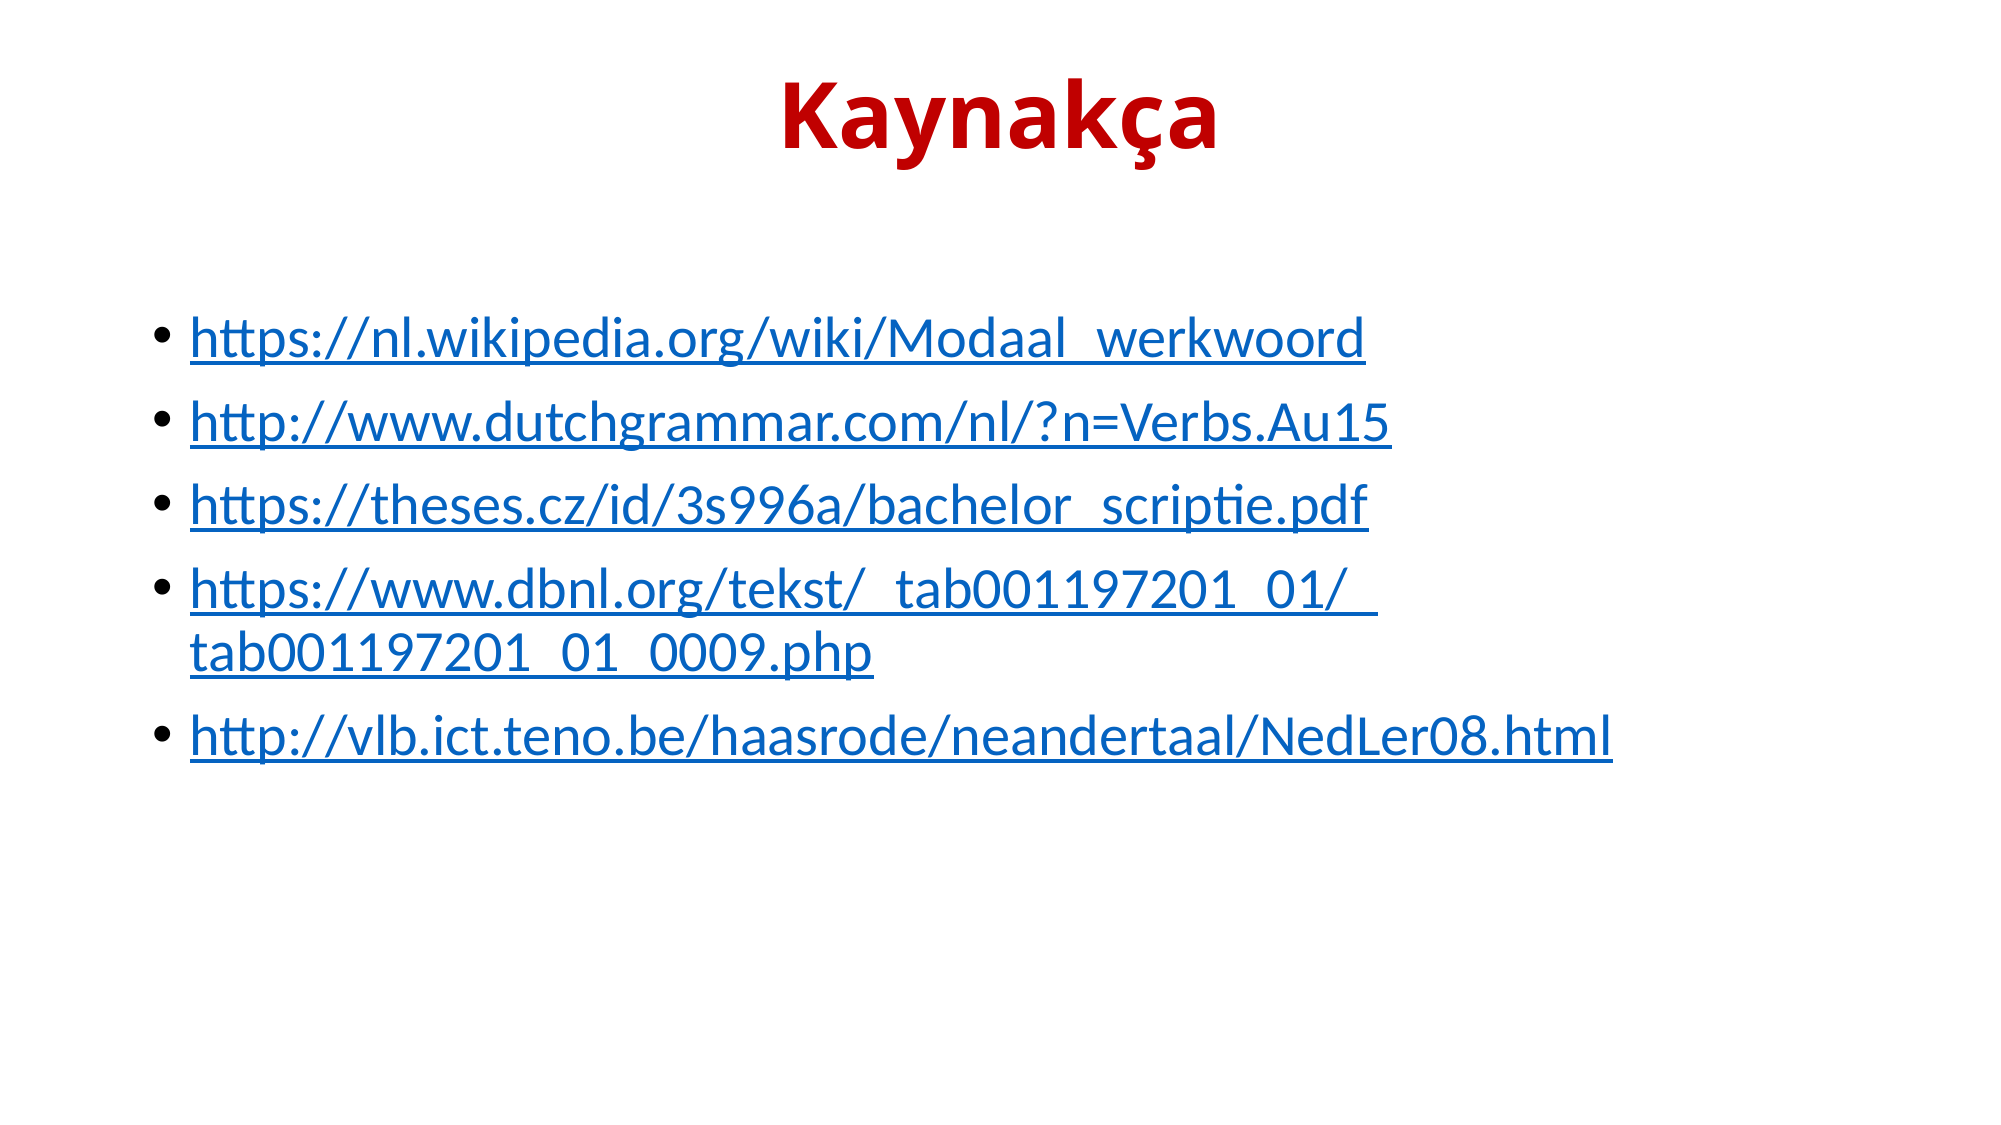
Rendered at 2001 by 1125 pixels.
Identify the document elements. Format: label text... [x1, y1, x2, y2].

title Kaynakça [137, 59, 1863, 178]
list https://nl.wikipedia.org/wiki/Modaal_werkwoord http://www.dutchgrammar.com/nl/?n=Verbs.Au15 https://theses.cz/id/3s996a/bachelor_scriptie.pdf https://www.dbnl.org/tekst/_tab001197201_01/_tab001197201_01_0009.php http://vlb.ict.teno.be/haasrode/neandertaal/NedLer08.html [137, 299, 1863, 1014]
